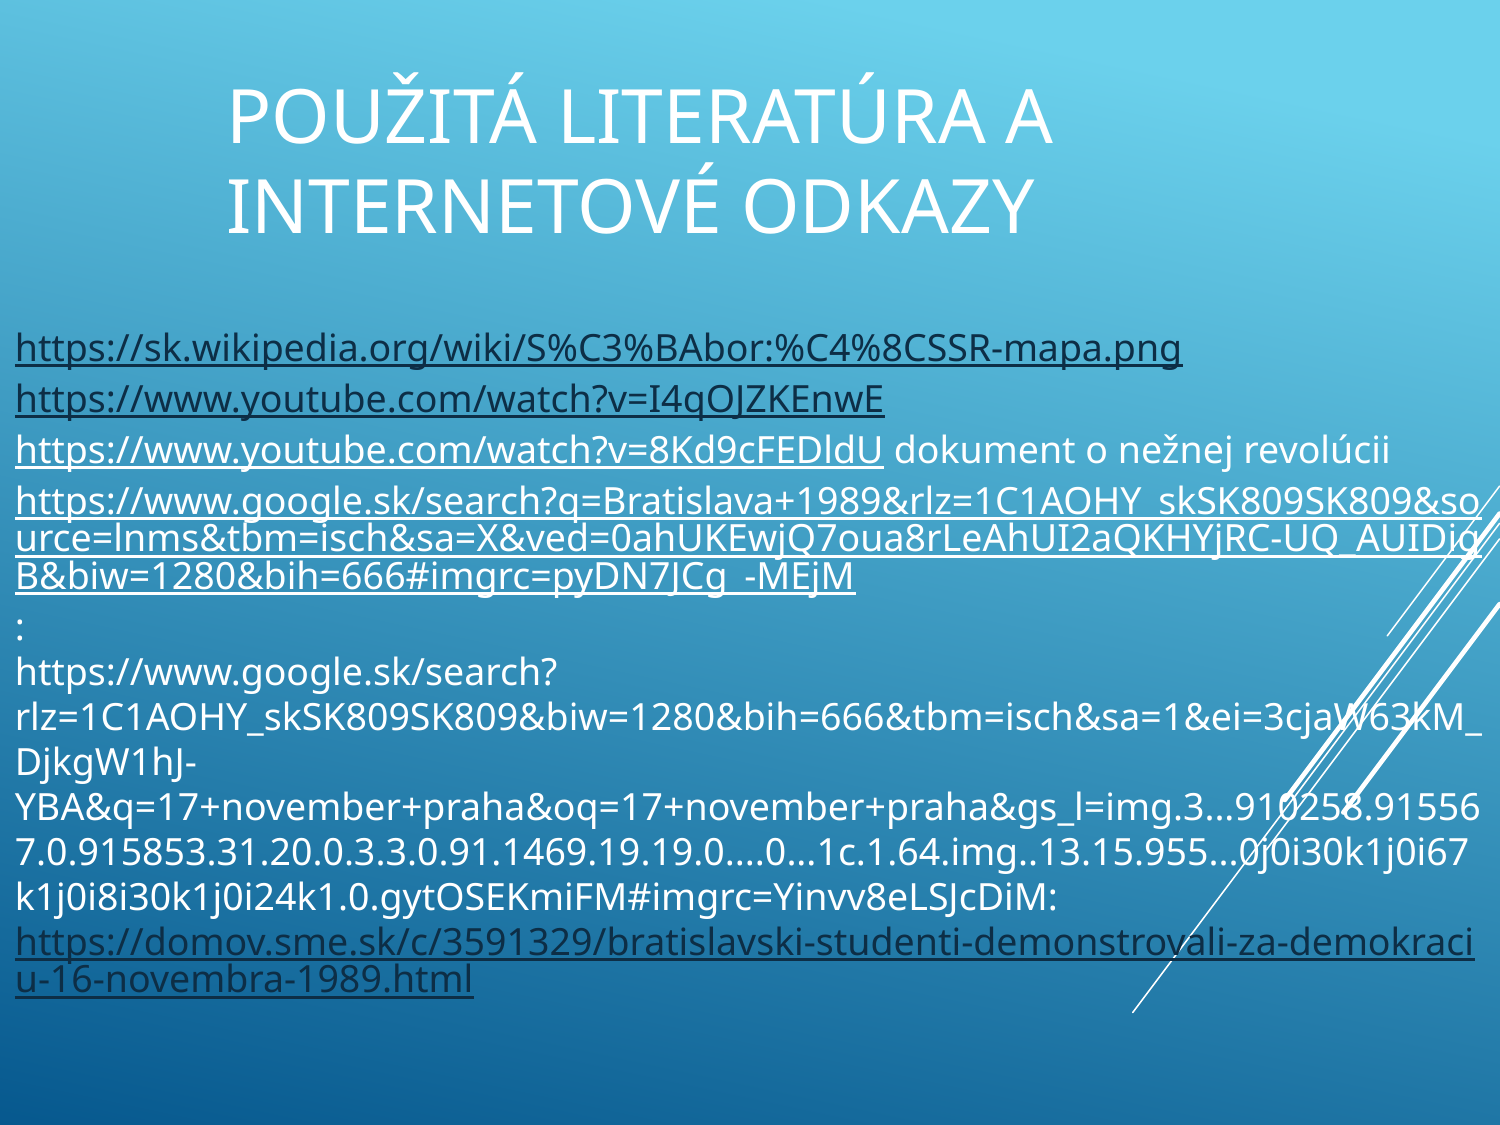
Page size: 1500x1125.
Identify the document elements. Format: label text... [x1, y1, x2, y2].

text_box https://sk.wikipedia.org/wiki/S%C3%BAbor:%C4%8CSSR-mapa.png https://www.youtube.com/watch?v=I4qOJZKEnwE https://www.youtube.com/watch?v=8Kd9cFEDldU dokument o nežnej revolúcii https://www.google.sk/search?q=Bratislava+1989&rlz=1C1AOHY_skSK809SK809&source=lnms&tbm=isch&sa=X&ved=0ahUKEwjQ7oua8rLeAhUI2aQKHYjRC-UQ_AUIDigB&biw=1280&bih=666#imgrc=pyDN7JCg_-MEjM: https://www.google.sk/search?rlz=1C1AOHY_skSK809SK809&biw=1280&bih=666&tbm=isch&sa=1&ei=3cjaW63kM_DjkgW1hJ-YBA&q=17+november+praha&oq=17+november+praha&gs_l=img.3...910258.915567.0.915853.31.20.0.3.3.0.91.1469.19.19.0....0...1c.1.64.img..13.15.955...0j0i30k1j0i67k1j0i8i30k1j0i24k1.0.gytOSEKmiFM#imgrc=Yinvv8eLSJcDiM: https://domov.sme.sk/c/3591329/bratislavski-studenti-demonstrovali-za-demokraciu-16-novembra-1989.html [0, 316, 1500, 1125]
title Použitá literatúra a internetové odkazy [210, 35, 1261, 283]
